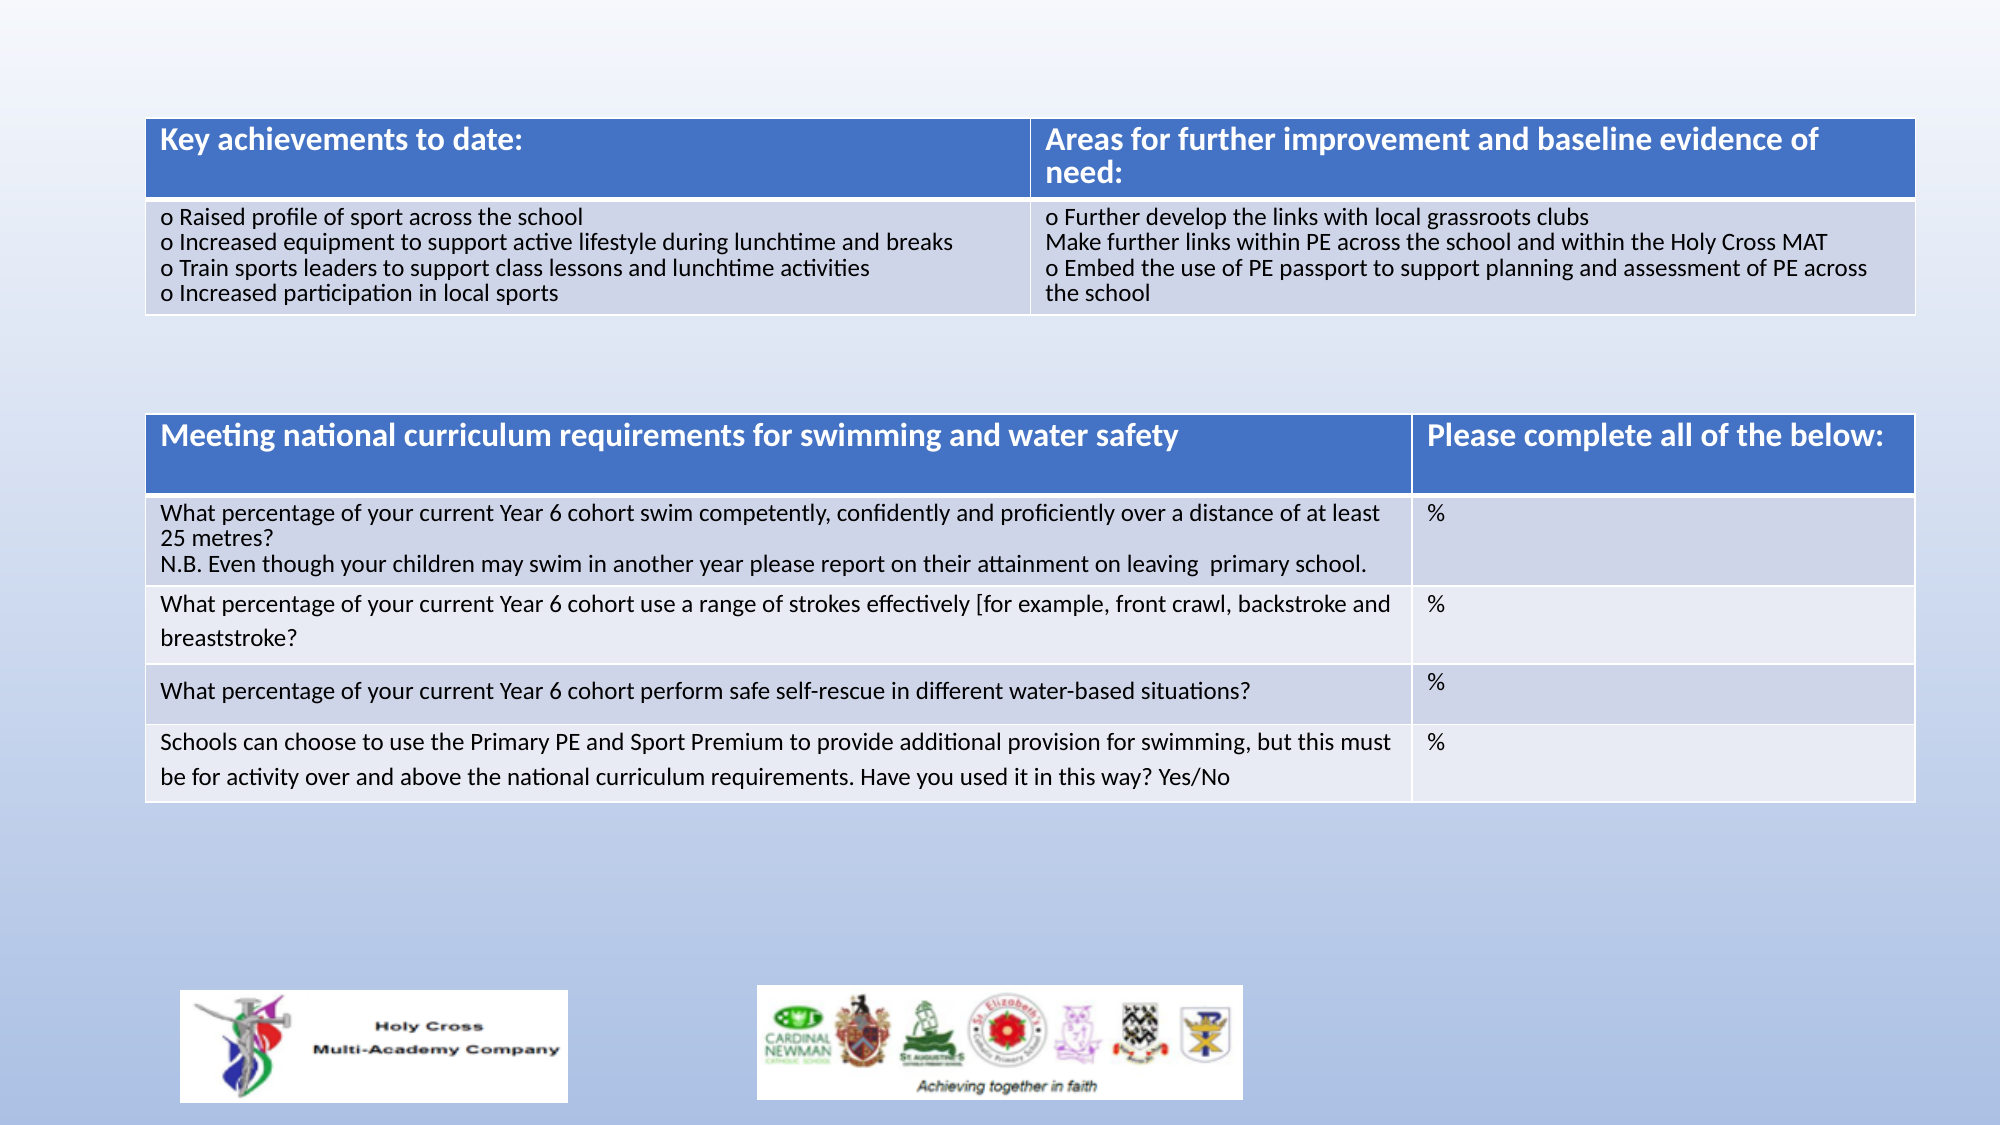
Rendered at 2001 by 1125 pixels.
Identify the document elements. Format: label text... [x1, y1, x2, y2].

table_cell What percentage of your current Year 6 cohort perform safe self-rescue in different water-based situations? [146, 665, 1411, 724]
table_header Areas for further improvement and baseline evidence of need: [1031, 119, 1915, 197]
picture [180, 990, 568, 1103]
table_header Meeting national curriculum requirements for swimming and water safety [146, 415, 1411, 493]
table_cell % [1413, 498, 1914, 585]
table_cell o Raised profile of sport across the school o Increased equipment to support active lifestyle during lunchtime and breaks o Train sports leaders to support class lessons and lunchtime activities o Increased participation in local sports [146, 202, 1030, 314]
picture [757, 985, 1243, 1100]
table_cell Schools can choose to use the Primary PE and Sport Premium to provide additional provision for swimming, but this must be for activity over and above the national curriculum requirements. Have you used it in this way? Yes/No [146, 725, 1411, 801]
table_cell What percentage of your current Year 6 cohort use a range of strokes effectively [for example, front crawl, backstroke and breaststroke? [146, 587, 1411, 663]
table_cell % [1413, 665, 1914, 724]
table_header Please complete all of the below: [1413, 415, 1914, 493]
table_cell What percentage of your current Year 6 cohort swim competently, confidently and proficiently over a distance of at least 25 metres? N.B. Even though your children may swim in another year please report on their attainment on leaving primary school. [146, 498, 1411, 585]
table_header Key achievements to date: [146, 119, 1030, 197]
table_cell % [1413, 725, 1914, 801]
table_cell % [1413, 587, 1914, 663]
table_cell o Further develop the links with local grassroots clubs Make further links within PE across the school and within the Holy Cross MAT o Embed the use of PE passport to support planning and assessment of PE across the school [1031, 202, 1915, 314]
